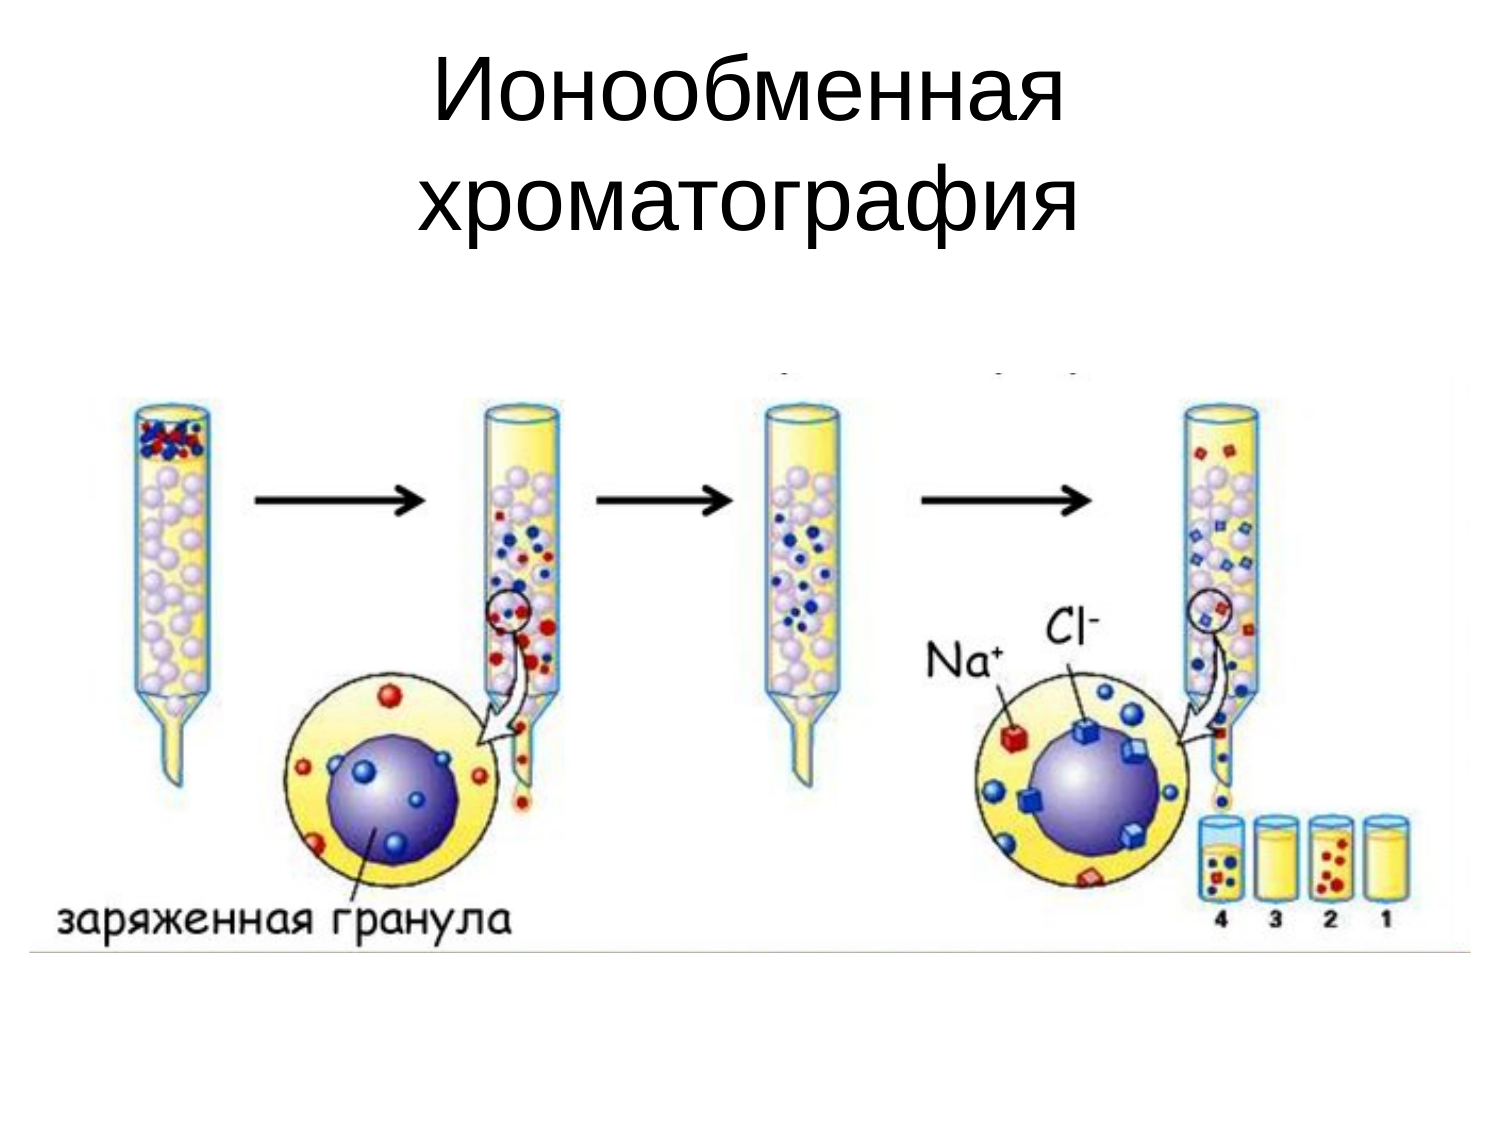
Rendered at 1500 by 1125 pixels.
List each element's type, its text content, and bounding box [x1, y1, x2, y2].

picture [29, 373, 1471, 953]
title Ионообменная хроматография [75, 45, 1425, 233]
